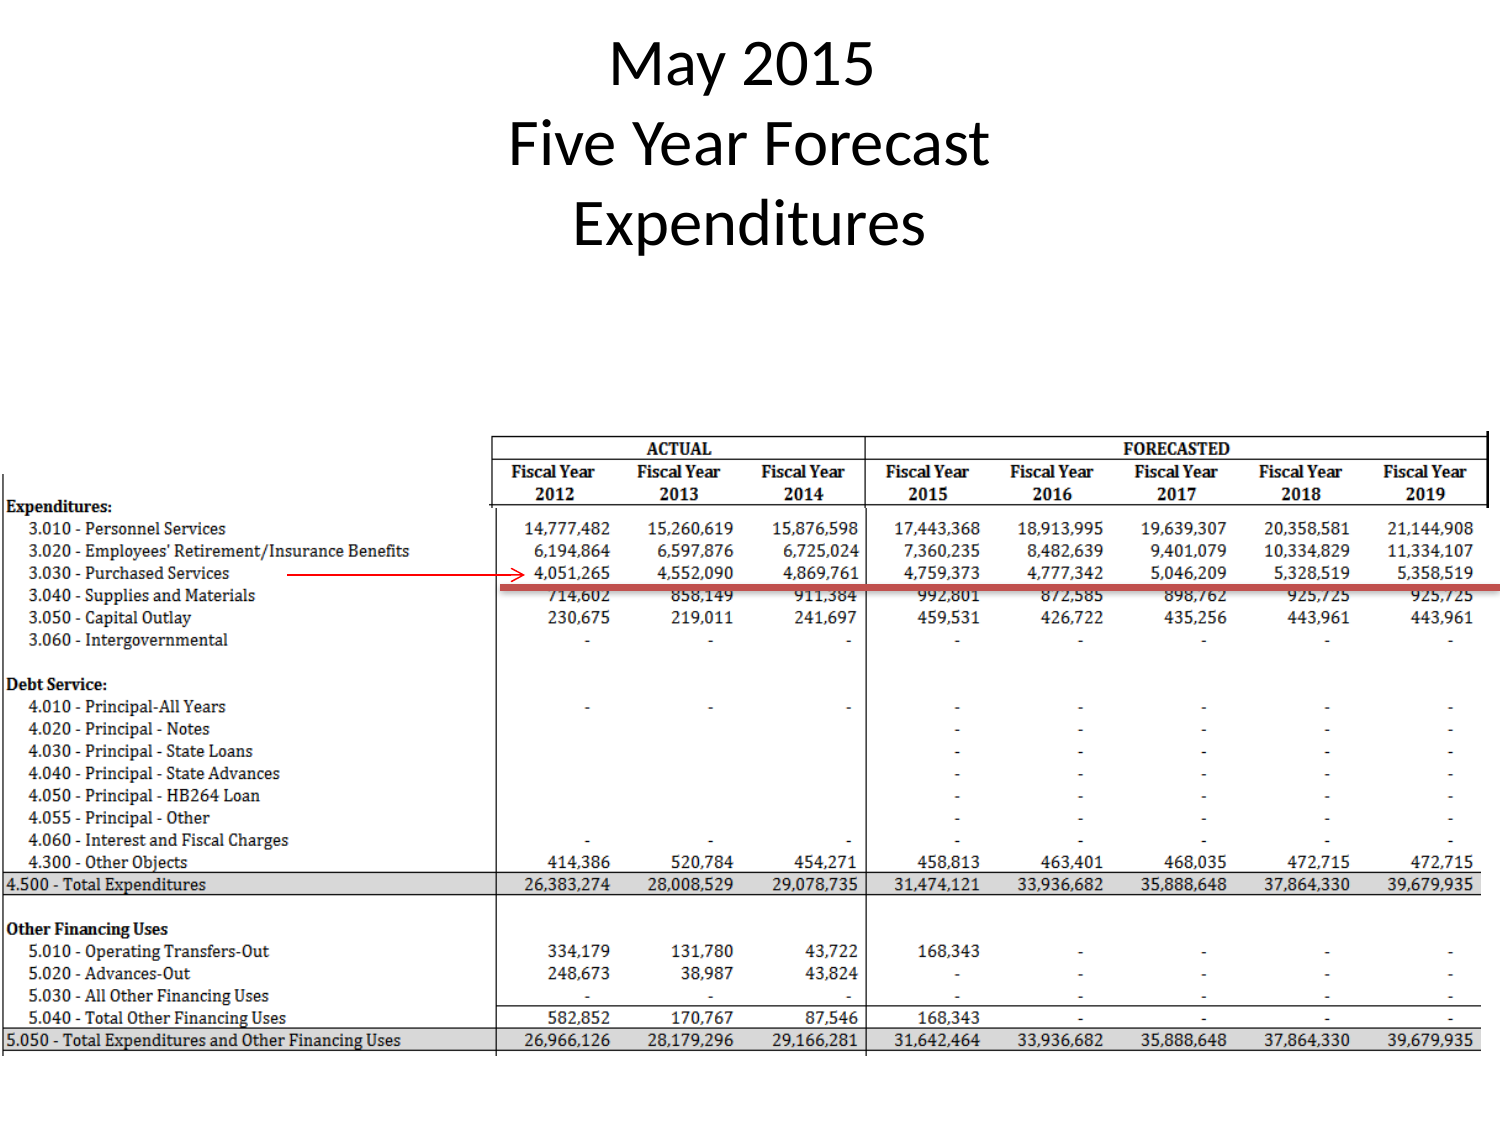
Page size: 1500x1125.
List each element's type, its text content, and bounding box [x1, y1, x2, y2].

picture [0, 431, 1490, 1056]
title May 2015 Five Year Forecast Expenditures [75, 45, 1425, 233]
